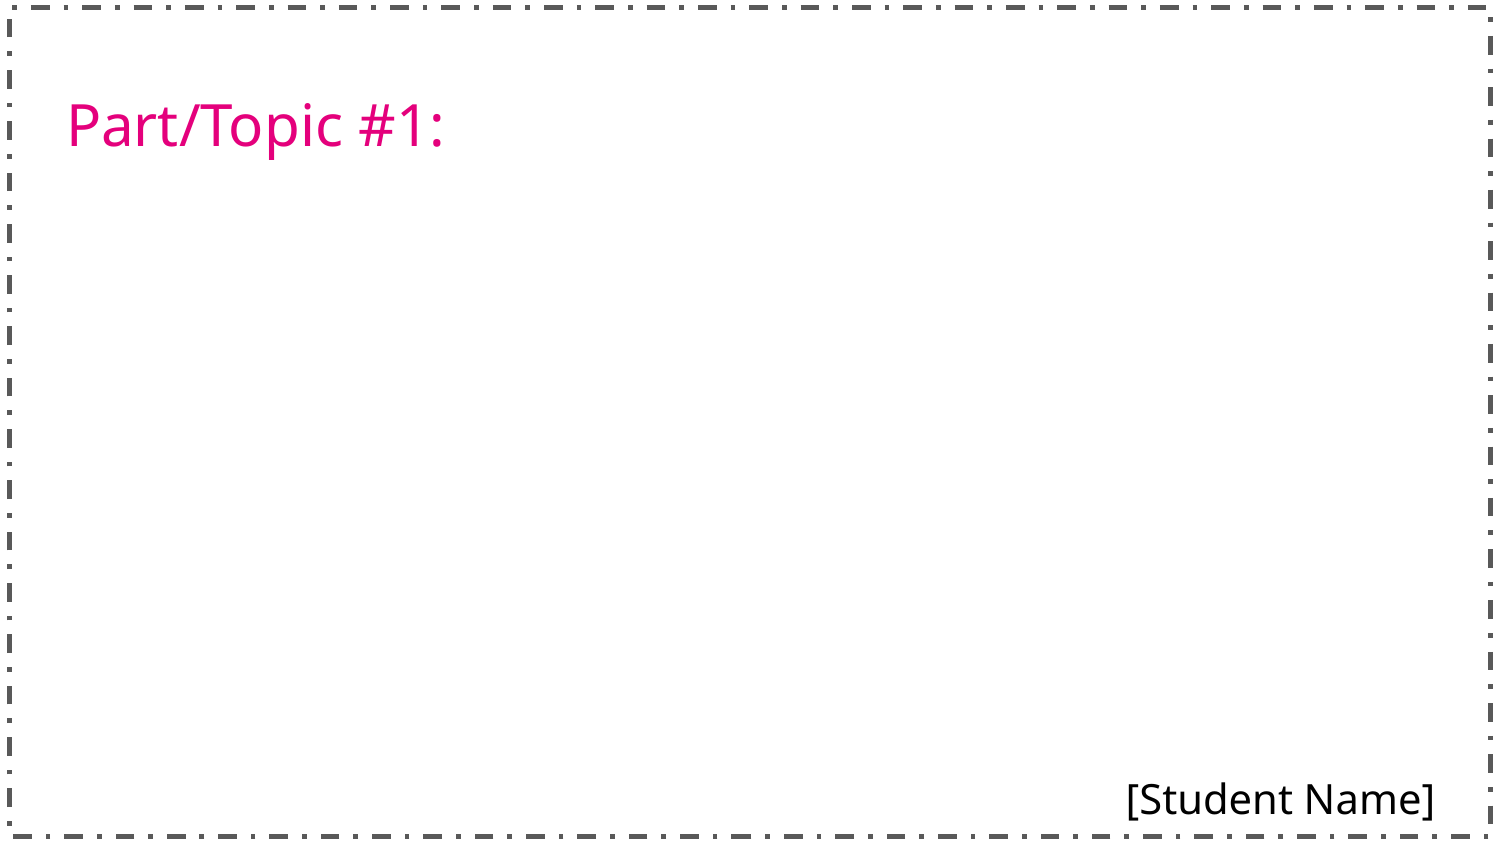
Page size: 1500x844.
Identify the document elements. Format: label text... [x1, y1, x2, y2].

text_box [9, 7, 1491, 837]
text_box [Student Name] [909, 758, 1451, 833]
title Part/Topic #1: [51, 72, 1449, 167]
